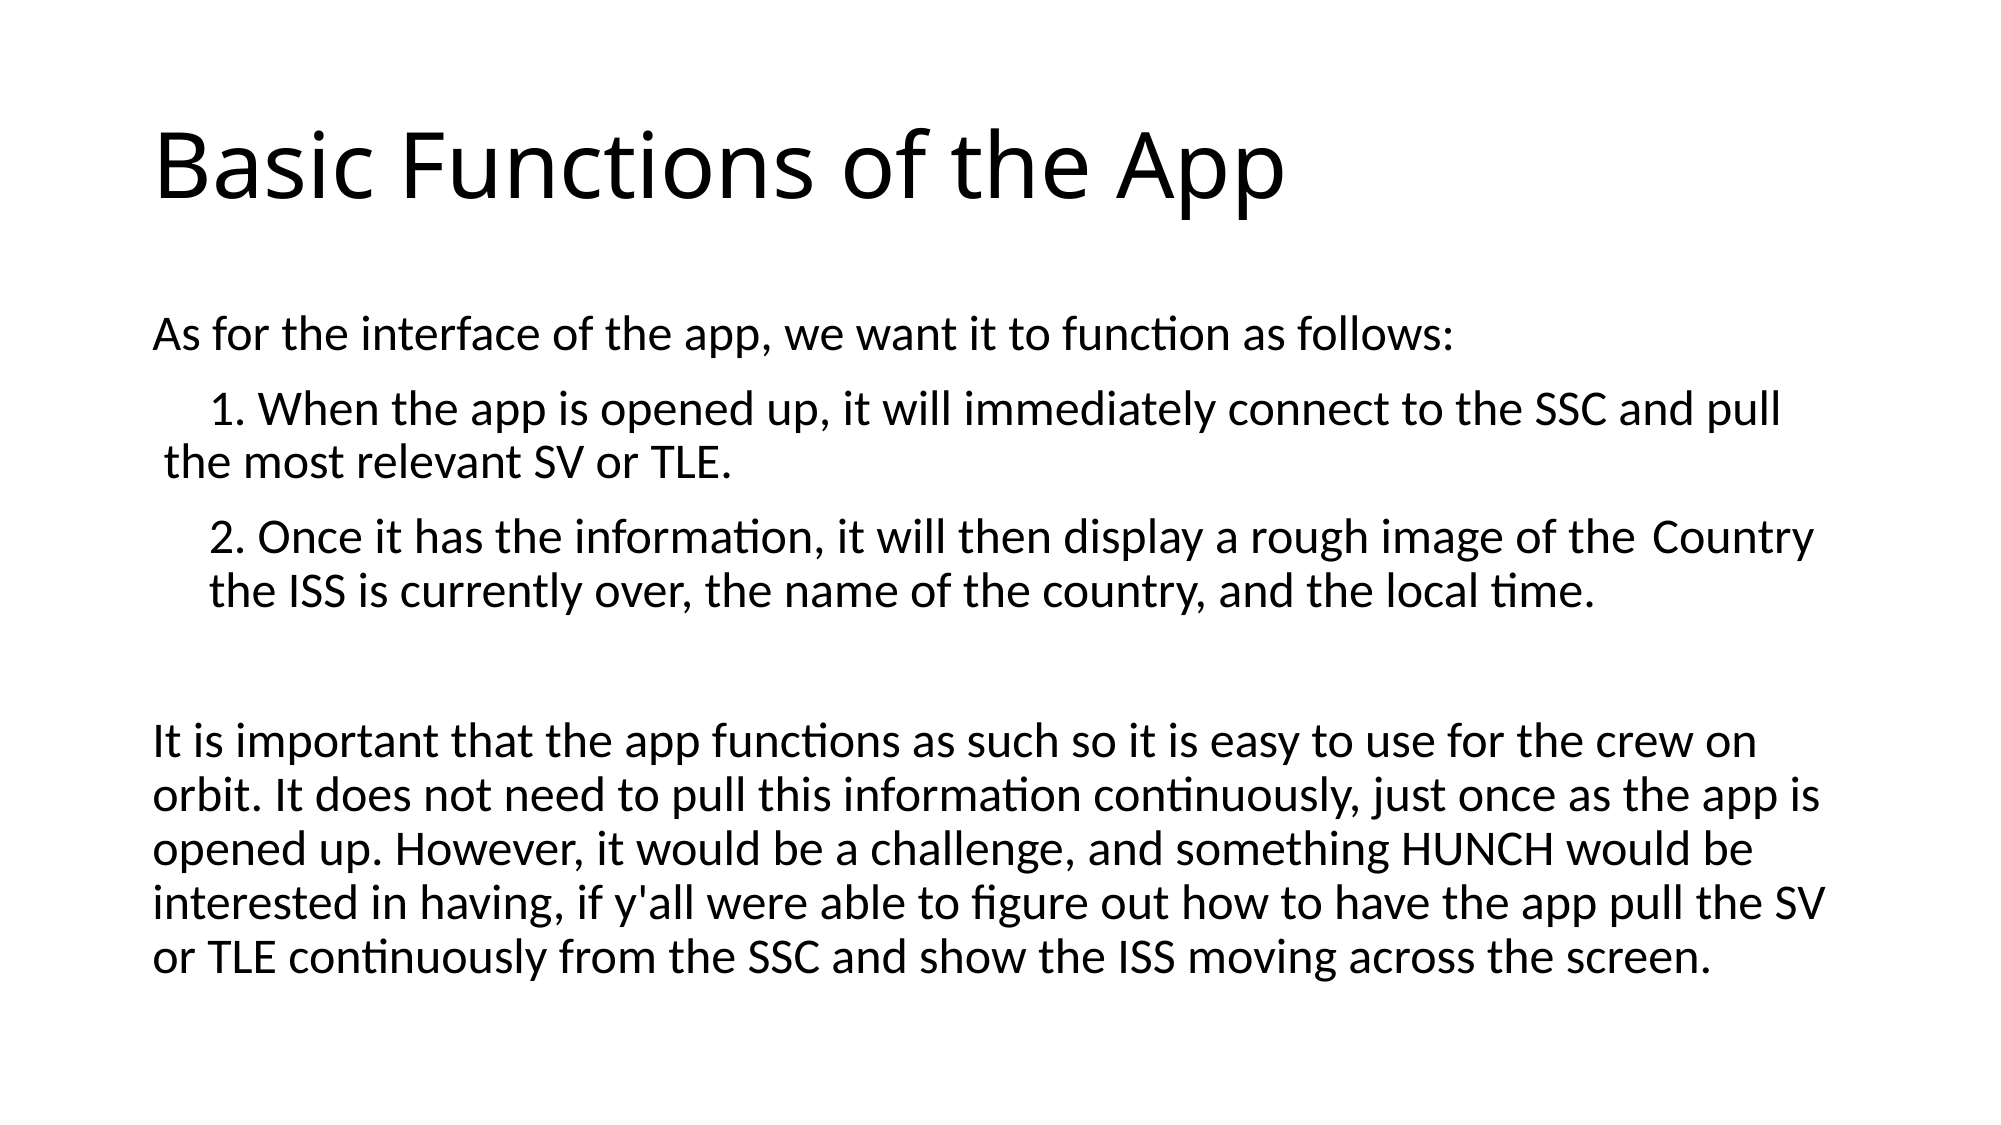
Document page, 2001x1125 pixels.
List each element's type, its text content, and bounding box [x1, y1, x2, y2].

title Basic Functions of the App [137, 59, 1863, 278]
list As for the interface of the app, we want it to function as follows: 1. When the app is opened up, it will immediately connect to the SSC and pull the most relevant SV or TLE. 2. Once it has the information, it will then display a rough image of the Country the ISS is currently over, the name of the country, and the local time. It is important that the app functions as such so it is easy to use for the crew on orbit. It does not need to pull this information continuously, just once as the app is opened up. However, it would be a challenge, and something HUNCH would be interested in having, if y'all were able to figure out how to have the app pull the SV or TLE continuously from the SSC and show the ISS moving across the screen. [137, 299, 1863, 1014]
